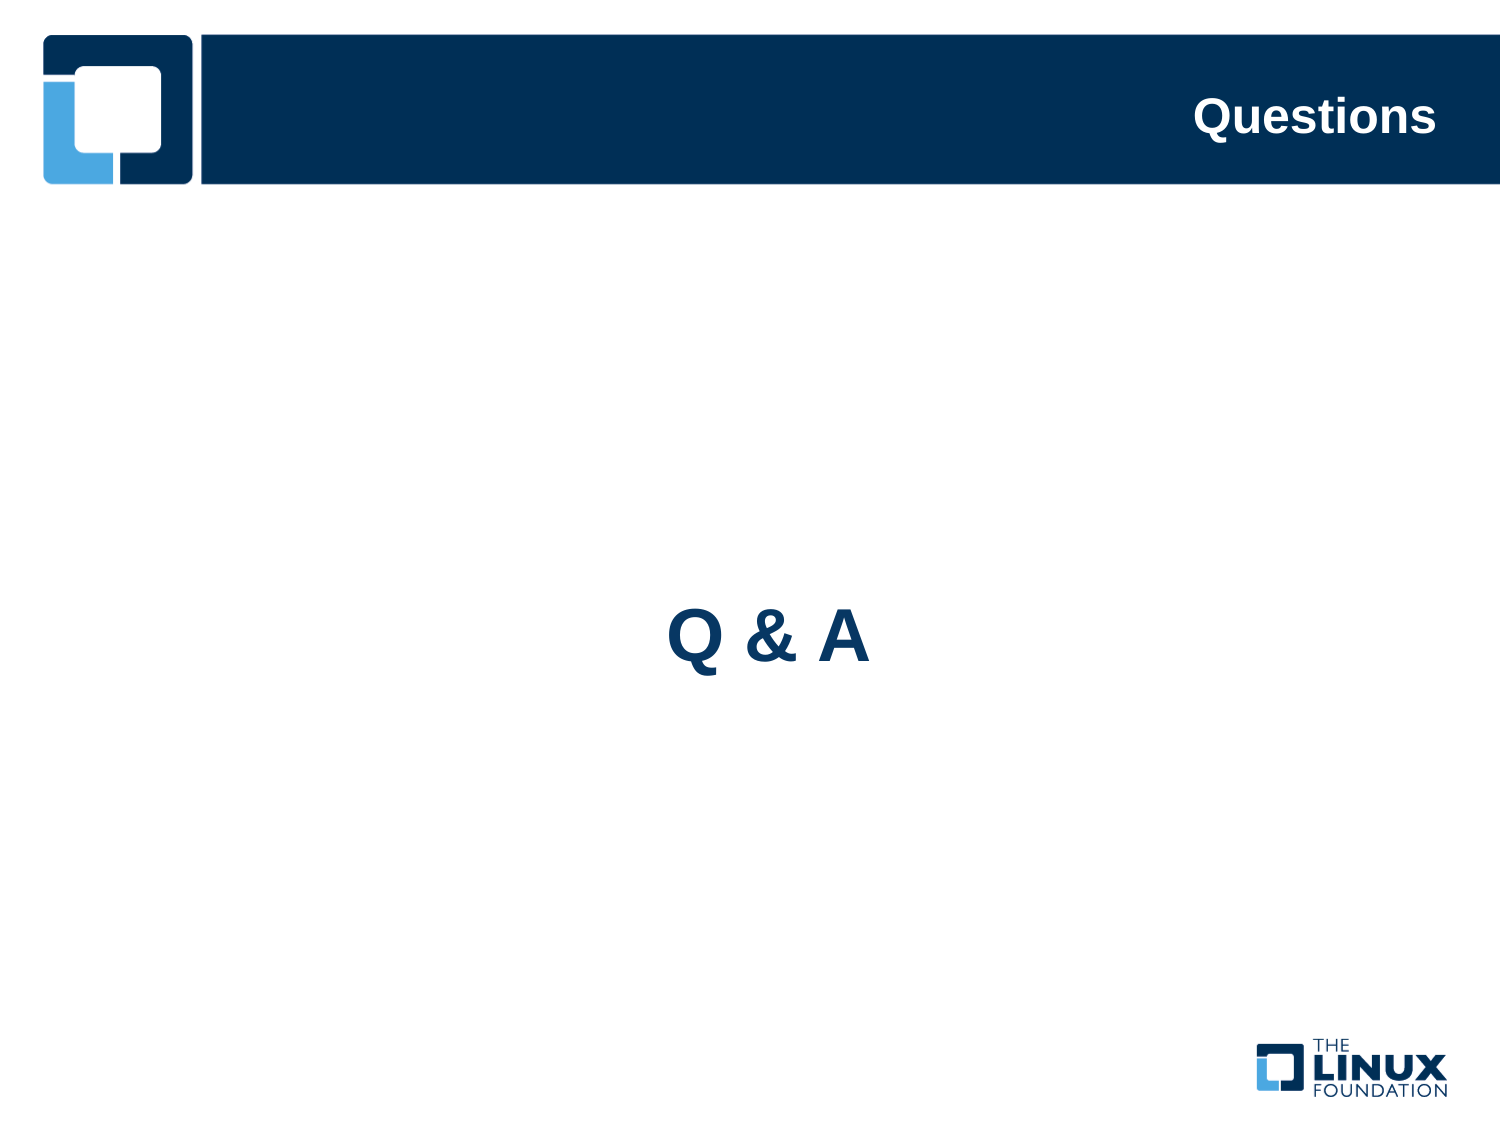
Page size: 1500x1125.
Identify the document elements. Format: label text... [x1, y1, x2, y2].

text_box Questions [249, 44, 1438, 183]
picture [0, 0, 1500, 1125]
text_box Q & A [87, 224, 1450, 1026]
